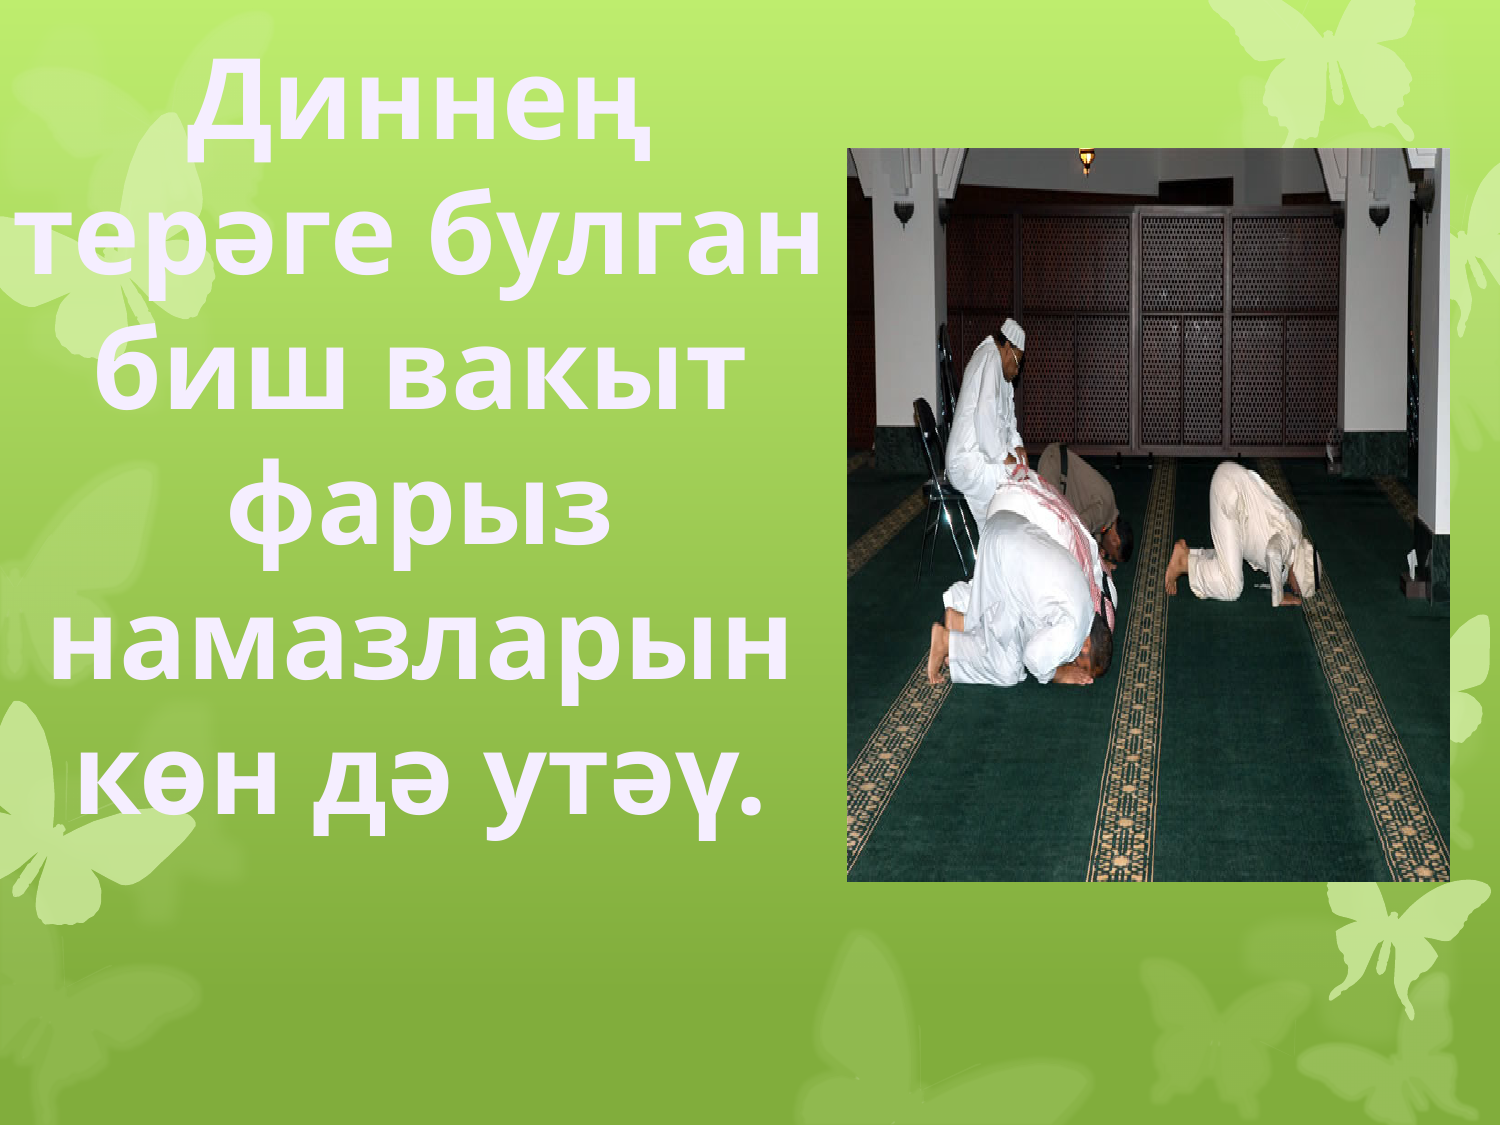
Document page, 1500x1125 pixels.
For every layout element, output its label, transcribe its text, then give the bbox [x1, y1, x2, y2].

text_box Диннең терәге булган биш вакыт фарыз намазларын көн дә утәү. [0, 19, 845, 845]
picture [846, 148, 1451, 882]
